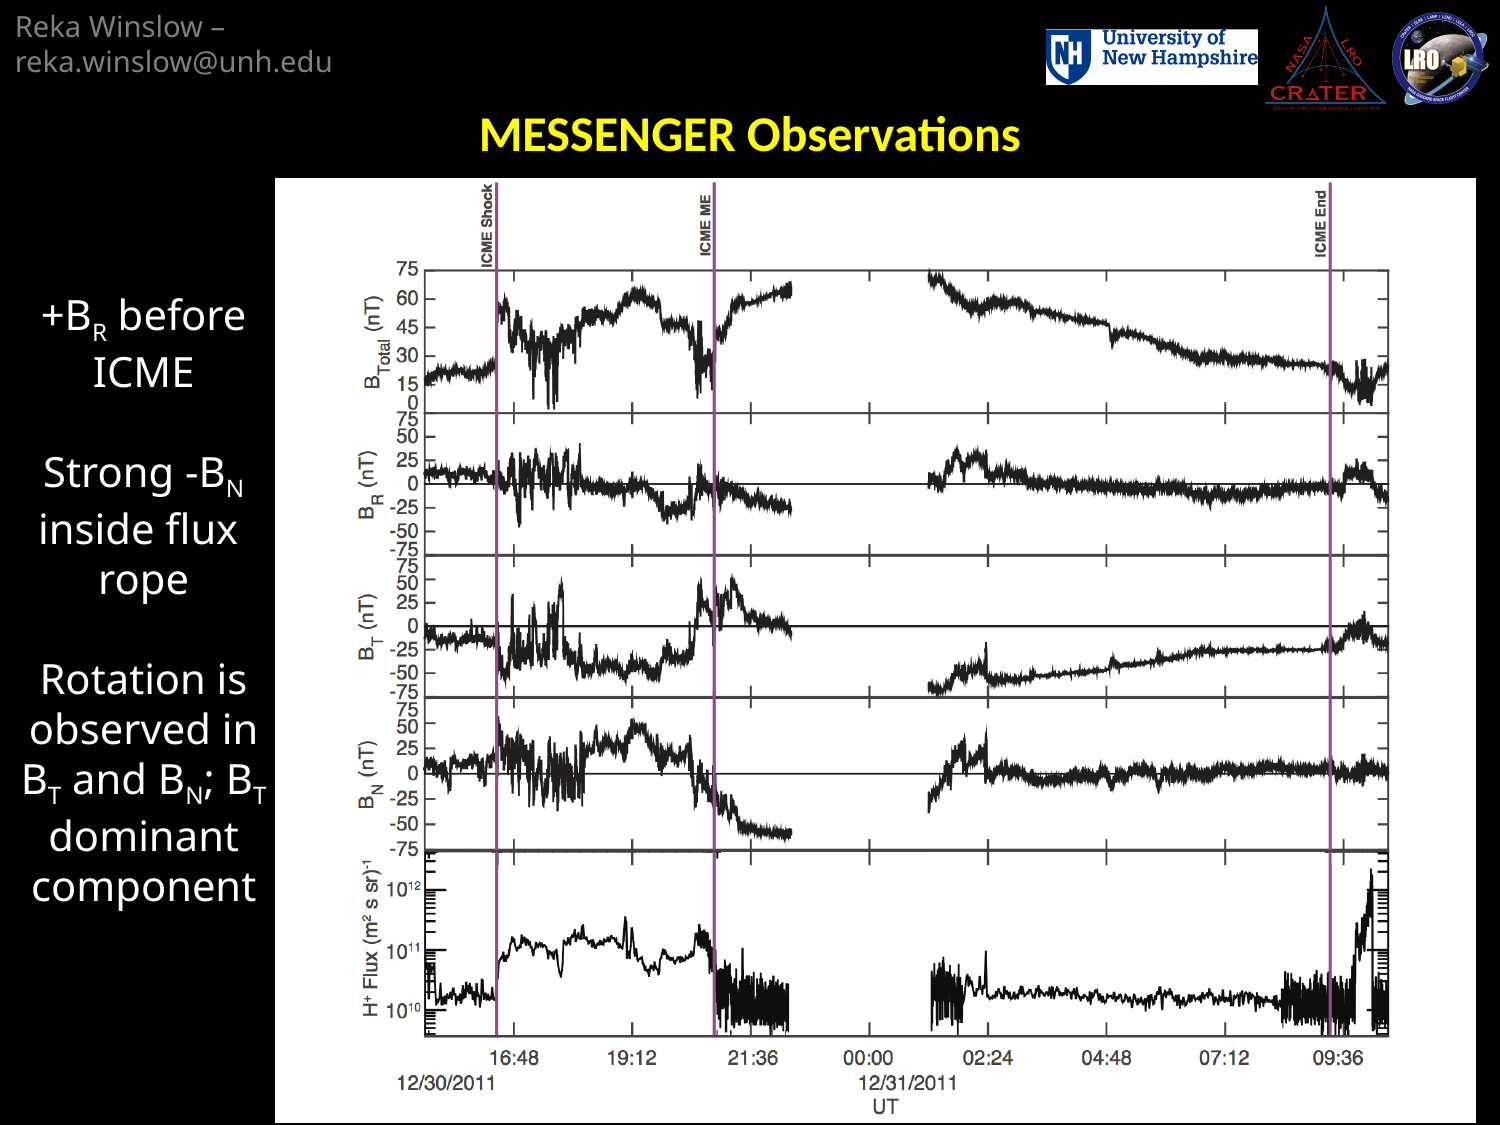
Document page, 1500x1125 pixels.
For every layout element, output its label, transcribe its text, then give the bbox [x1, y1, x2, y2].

text_box MESSENGER Observations [74, 87, 1425, 225]
picture [274, 178, 1476, 1123]
text_box +BR before ICME Strong -BN inside flux rope Rotation is observed in BT and BN; BT dominant component [0, 281, 269, 918]
picture [1046, 1, 1495, 115]
text_box [1175, 37, 1250, 87]
